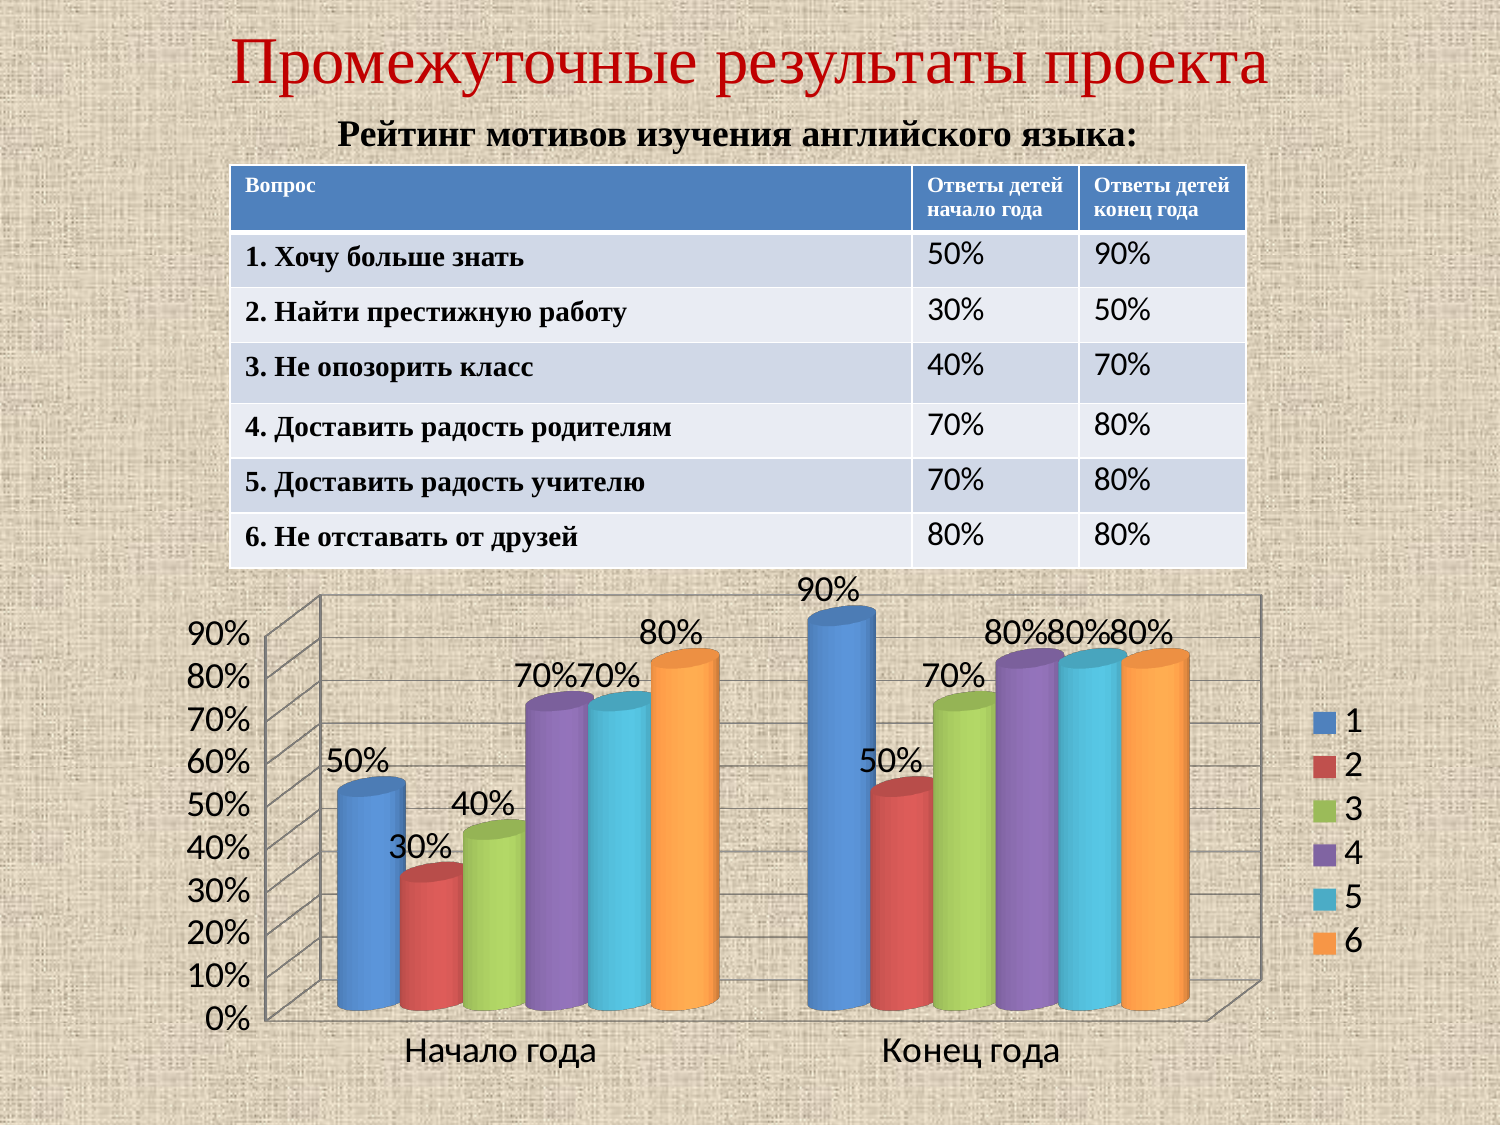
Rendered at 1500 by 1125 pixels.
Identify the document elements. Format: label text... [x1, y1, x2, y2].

table_cell 3. Не опозорить класс [231, 343, 911, 403]
table_header Ответы детей начало года [913, 166, 1078, 230]
table_cell 90% [1080, 235, 1245, 287]
table_cell 6. Не отставать от друзей [231, 514, 911, 567]
chart [147, 574, 1389, 1083]
table_cell 70% [913, 404, 1078, 457]
table_cell 70% [913, 459, 1078, 512]
table_cell 80% [1080, 404, 1245, 457]
text_box Промежуточные результаты проекта [29, 9, 1471, 314]
table_header Ответы детей конец года [1080, 166, 1245, 230]
table_cell 50% [1080, 288, 1245, 342]
text_box Рейтинг мотивов изучения английского языка: [100, 101, 1376, 162]
table_cell 80% [913, 514, 1078, 567]
table_cell 70% [1080, 343, 1245, 403]
table_cell 80% [1080, 459, 1245, 512]
picture [0, 0, 1500, 1125]
table_cell 1. Хочу больше знать [231, 235, 911, 287]
table_cell 40% [913, 343, 1078, 403]
table_cell 2. Найти престижную работу [231, 288, 911, 342]
table_header Вопрос [231, 166, 911, 230]
table_cell 80% [1080, 514, 1245, 567]
table_cell 5. Доставить радость учителю [231, 459, 911, 512]
table_cell 30% [913, 288, 1078, 342]
table_cell 4. Доставить радость родителям [231, 404, 911, 457]
table_cell 50% [913, 235, 1078, 287]
